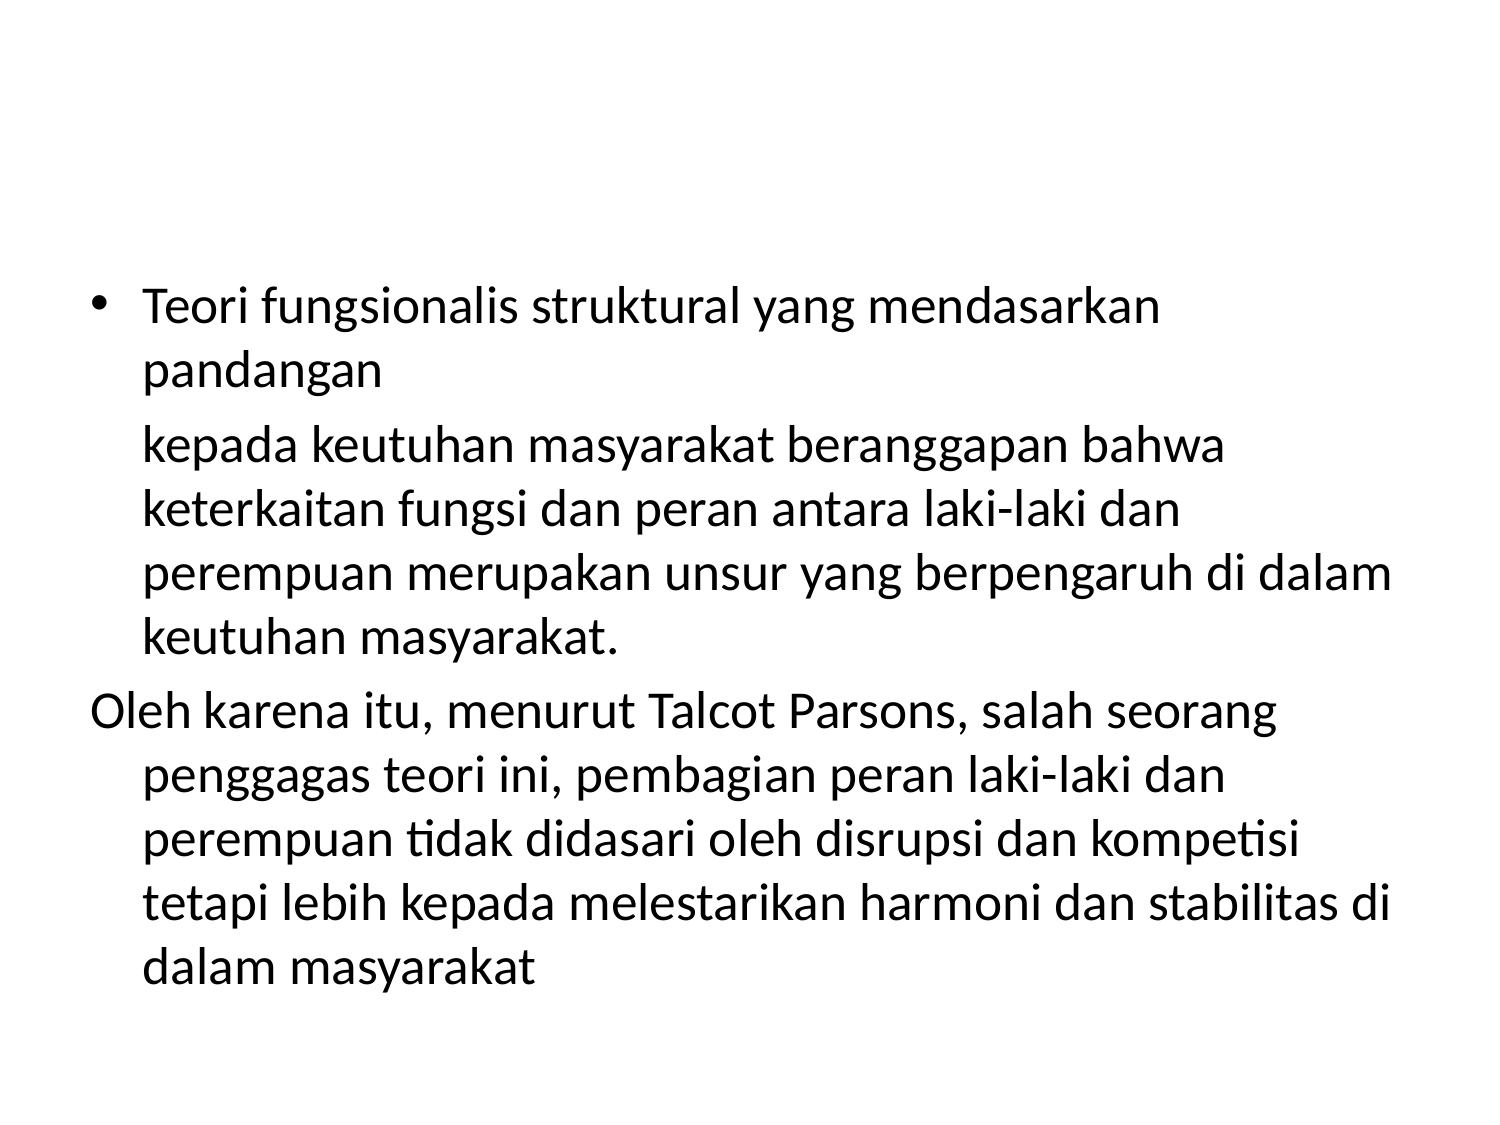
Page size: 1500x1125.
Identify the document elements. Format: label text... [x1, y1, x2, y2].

list Teori fungsionalis struktural yang mendasarkan pandangan kepada keutuhan masyarakat beranggapan bahwa keterkaitan fungsi dan peran antara laki-laki dan perempuan merupakan unsur yang berpengaruh di dalam keutuhan masyarakat. Oleh karena itu, menurut Talcot Parsons, salah seorang penggagas teori ini, pembagian peran laki-laki dan perempuan tidak didasari oleh disrupsi dan kompetisi tetapi lebih kepada melestarikan harmoni dan stabilitas di dalam masyarakat [75, 262, 1425, 1005]
